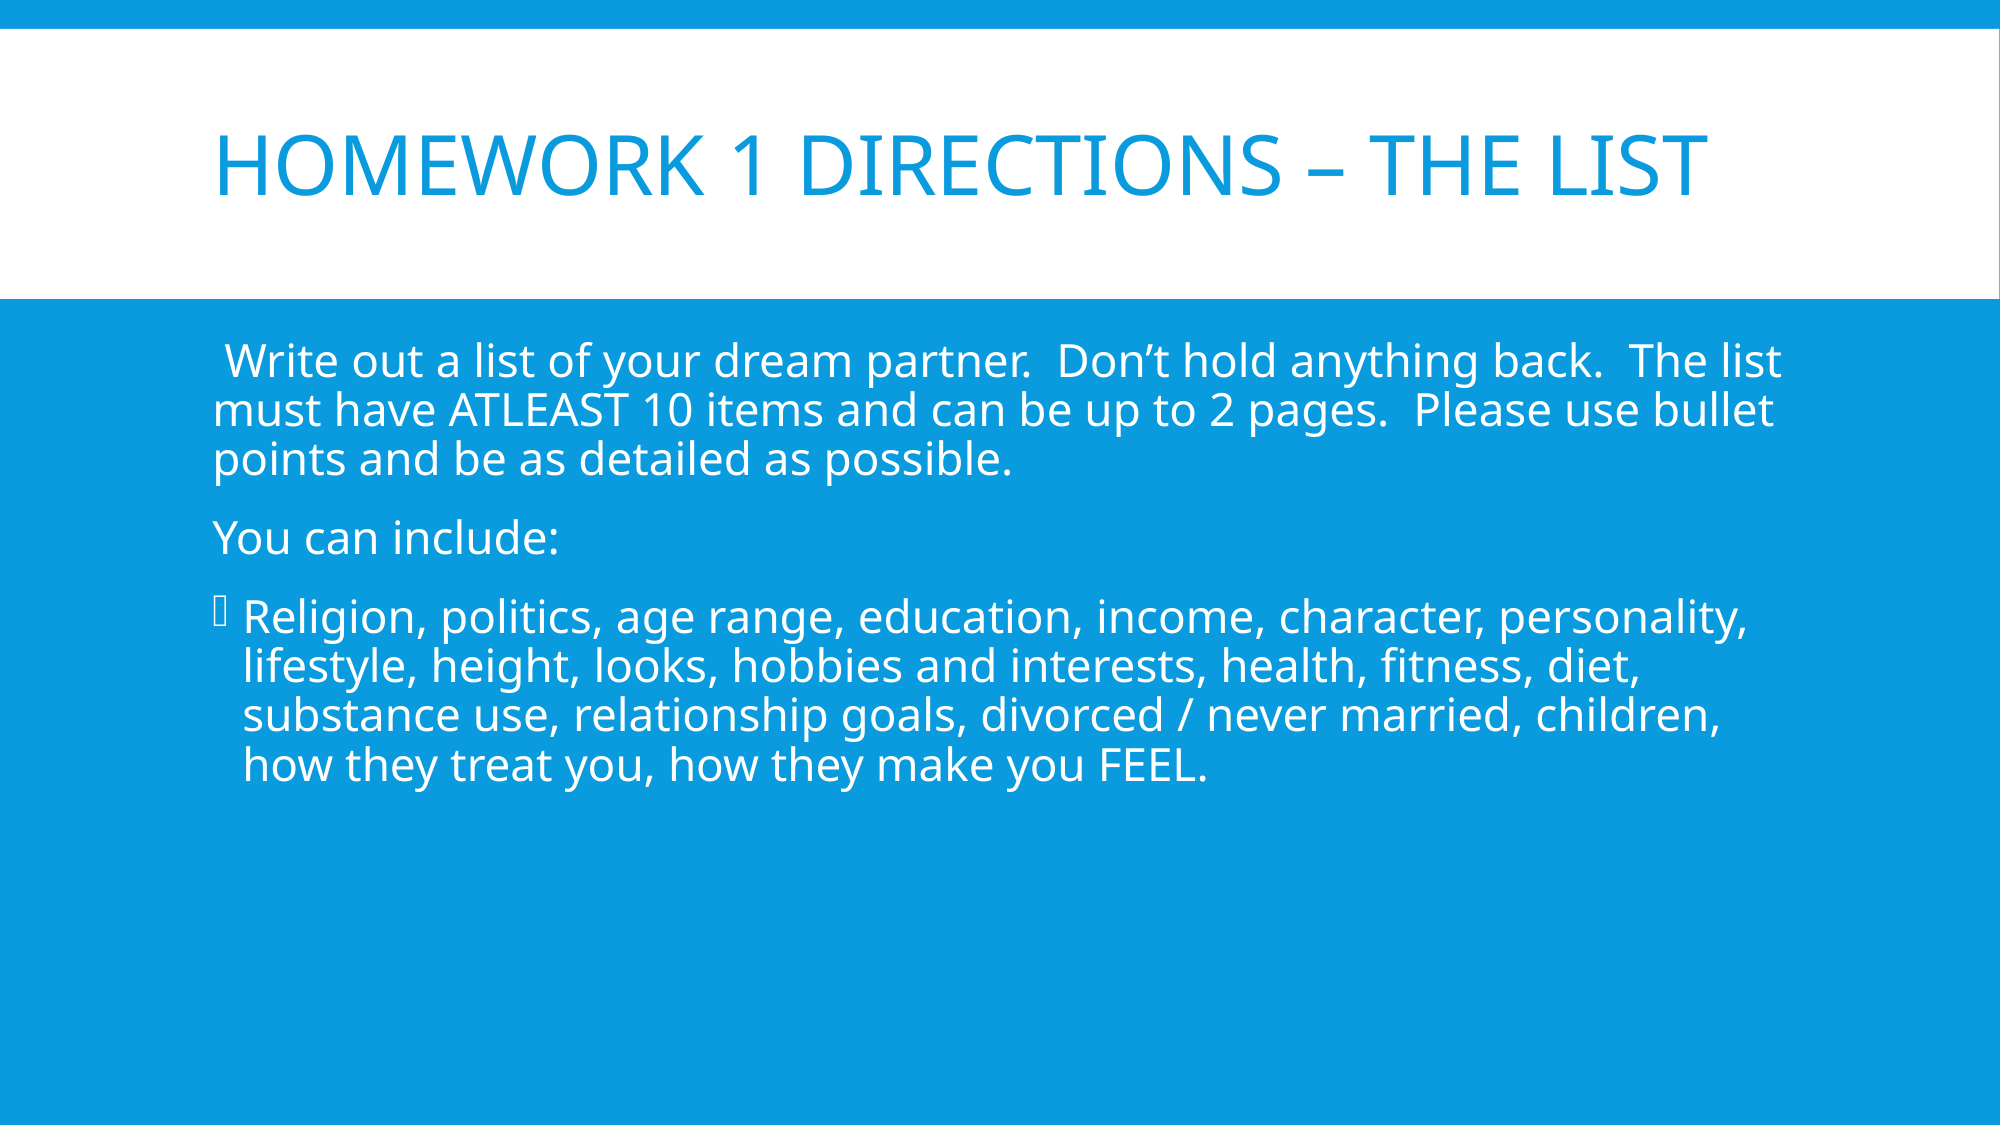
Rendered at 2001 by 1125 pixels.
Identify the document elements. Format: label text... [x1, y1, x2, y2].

title Homework 1 Directions – The List [197, 46, 1803, 295]
list Write out a list of your dream partner. Don’t hold anything back. The list must have ATLEAST 10 items and can be up to 2 pages. Please use bullet points and be as detailed as possible. You can include: Religion, politics, age range, education, income, character, personality, lifestyle, height, looks, hobbies and interests, health, fitness, diet, substance use, relationship goals, divorced / never married, children, how they treat you, how they make you FEEL. [197, 329, 1803, 1020]
